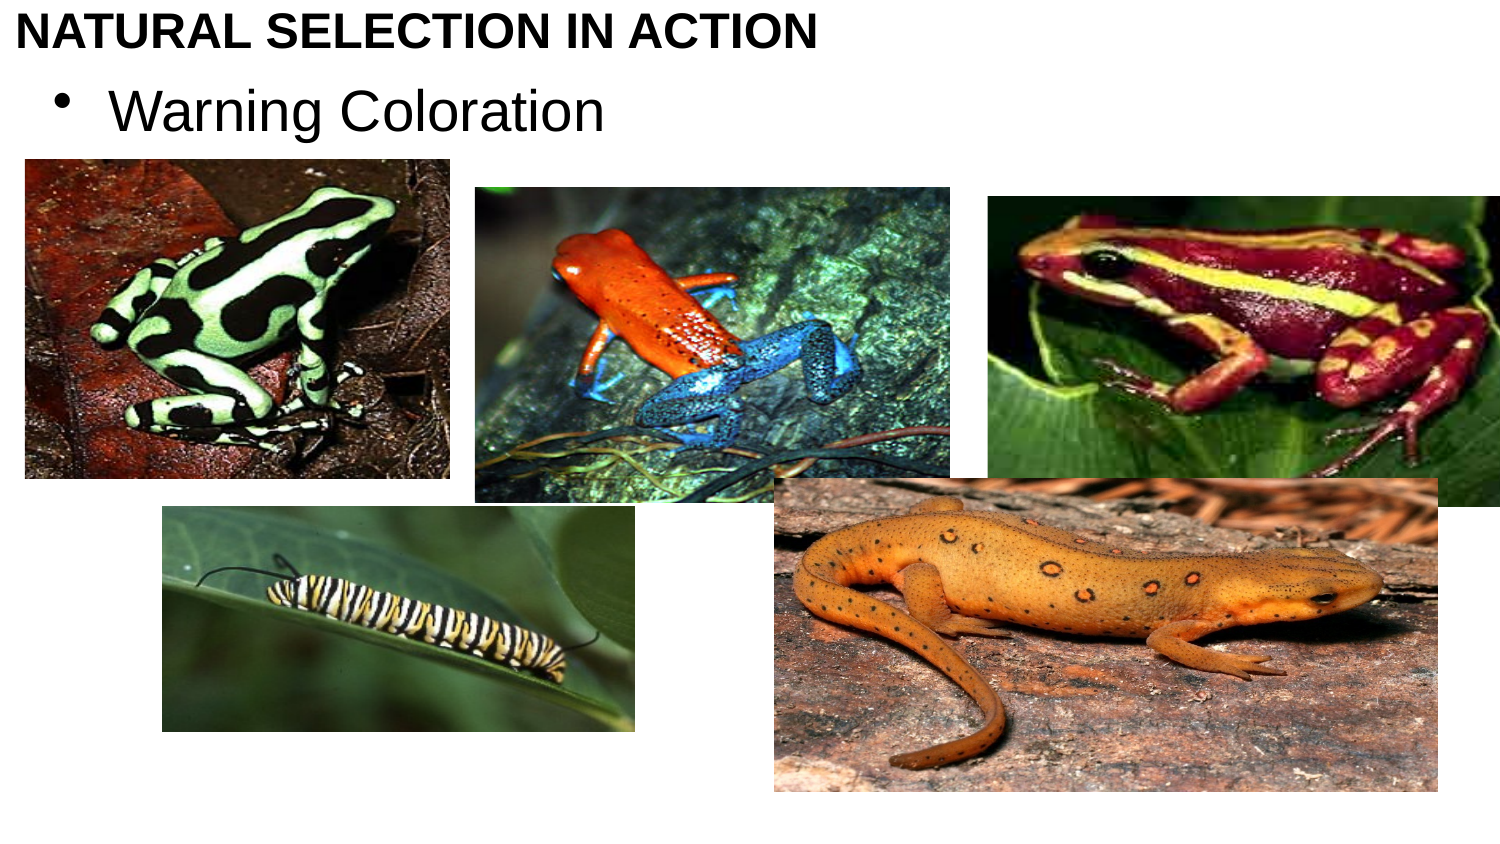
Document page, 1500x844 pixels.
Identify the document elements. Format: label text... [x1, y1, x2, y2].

title Natural Selection in Action [0, 0, 1475, 67]
picture [24, 159, 451, 479]
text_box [987, 196, 1500, 507]
list Warning Coloration [37, 67, 1375, 152]
picture [474, 187, 1438, 793]
picture [162, 505, 635, 732]
